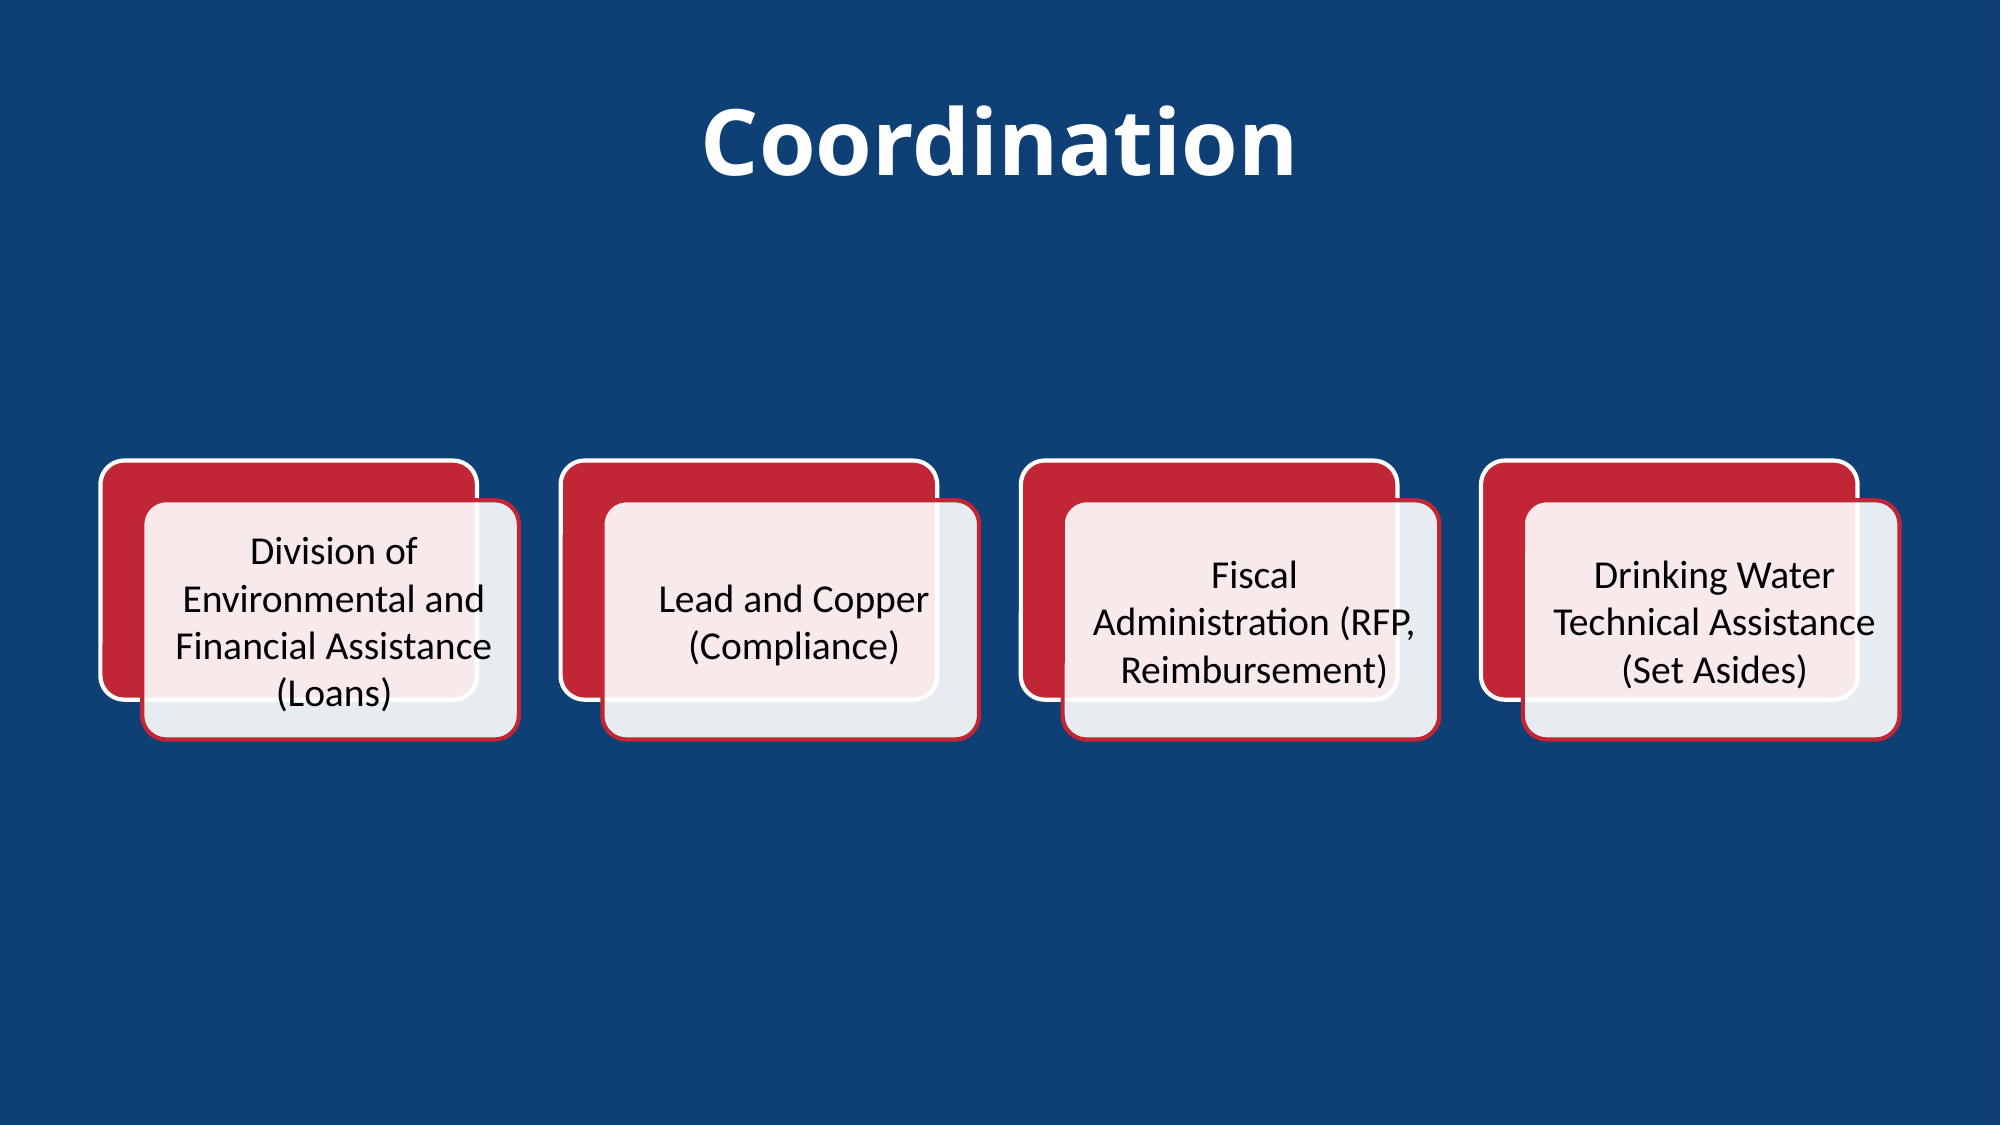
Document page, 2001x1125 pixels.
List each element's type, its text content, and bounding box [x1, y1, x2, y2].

title Coordination [99, 45, 1900, 233]
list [99, 262, 1901, 938]
